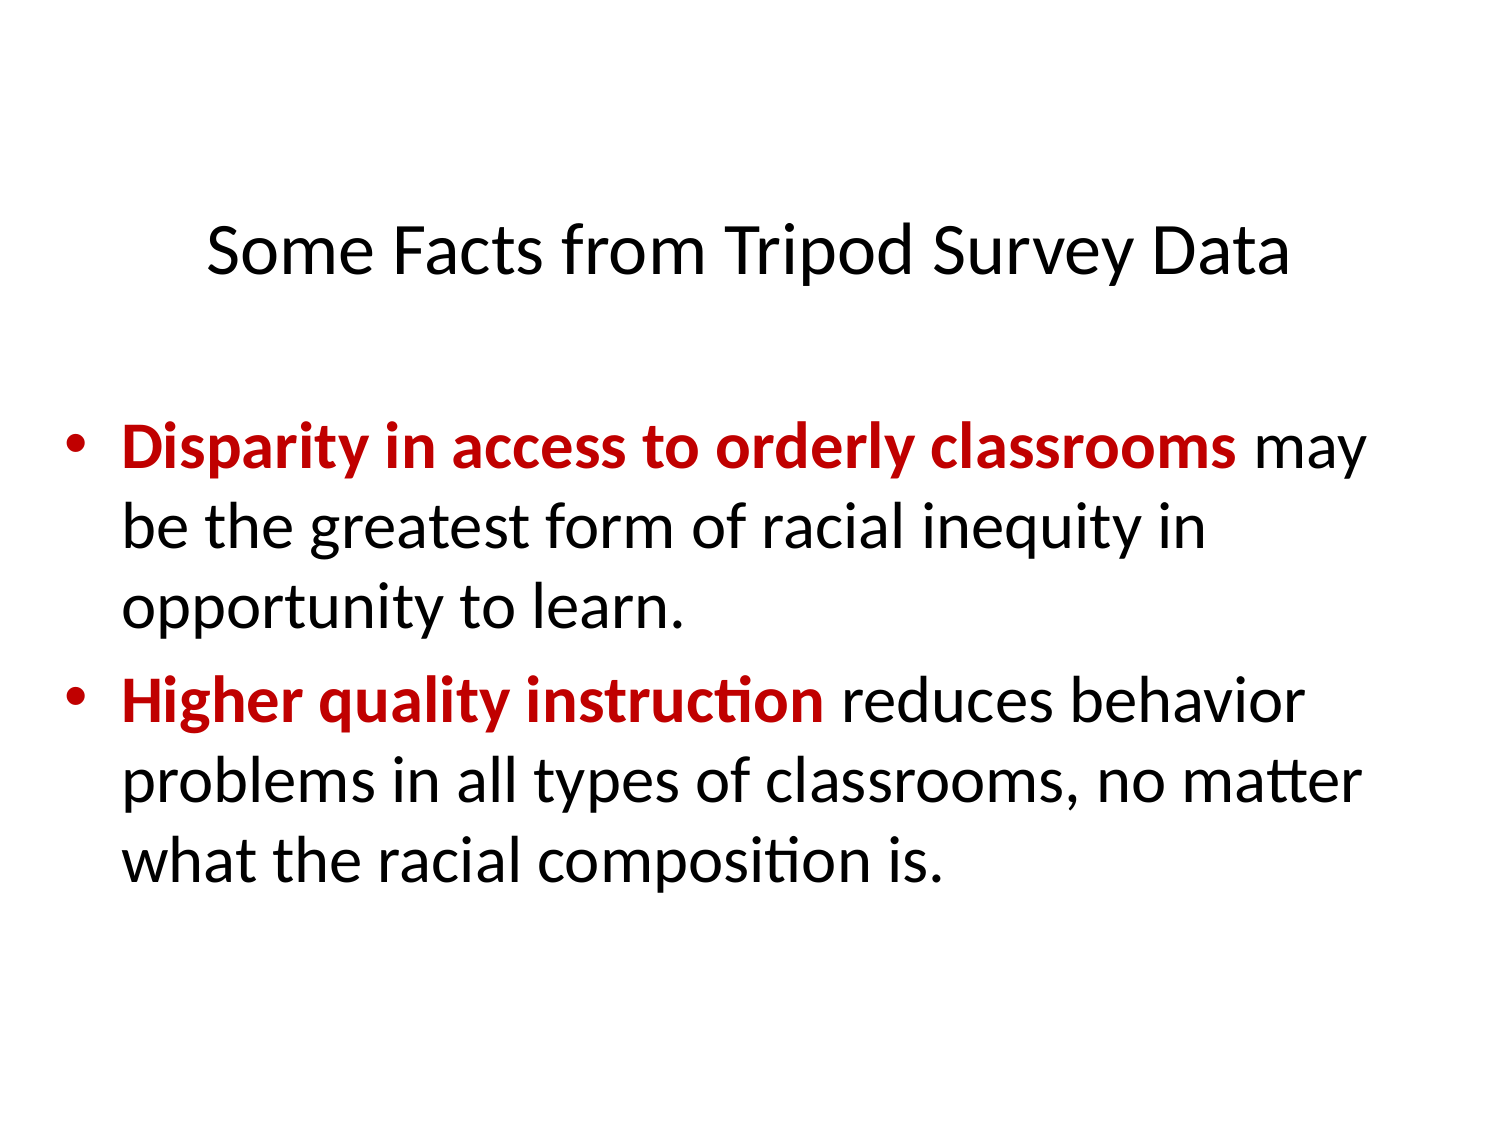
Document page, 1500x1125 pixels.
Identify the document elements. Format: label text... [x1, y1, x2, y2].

list Disparity in access to orderly classrooms may be the greatest form of racial inequity in opportunity to learn. Higher quality instruction reduces behavior problems in all types of classrooms, no matter what the racial composition is. [49, 394, 1450, 859]
title Some Facts from Tripod Survey Data [102, 163, 1397, 327]
